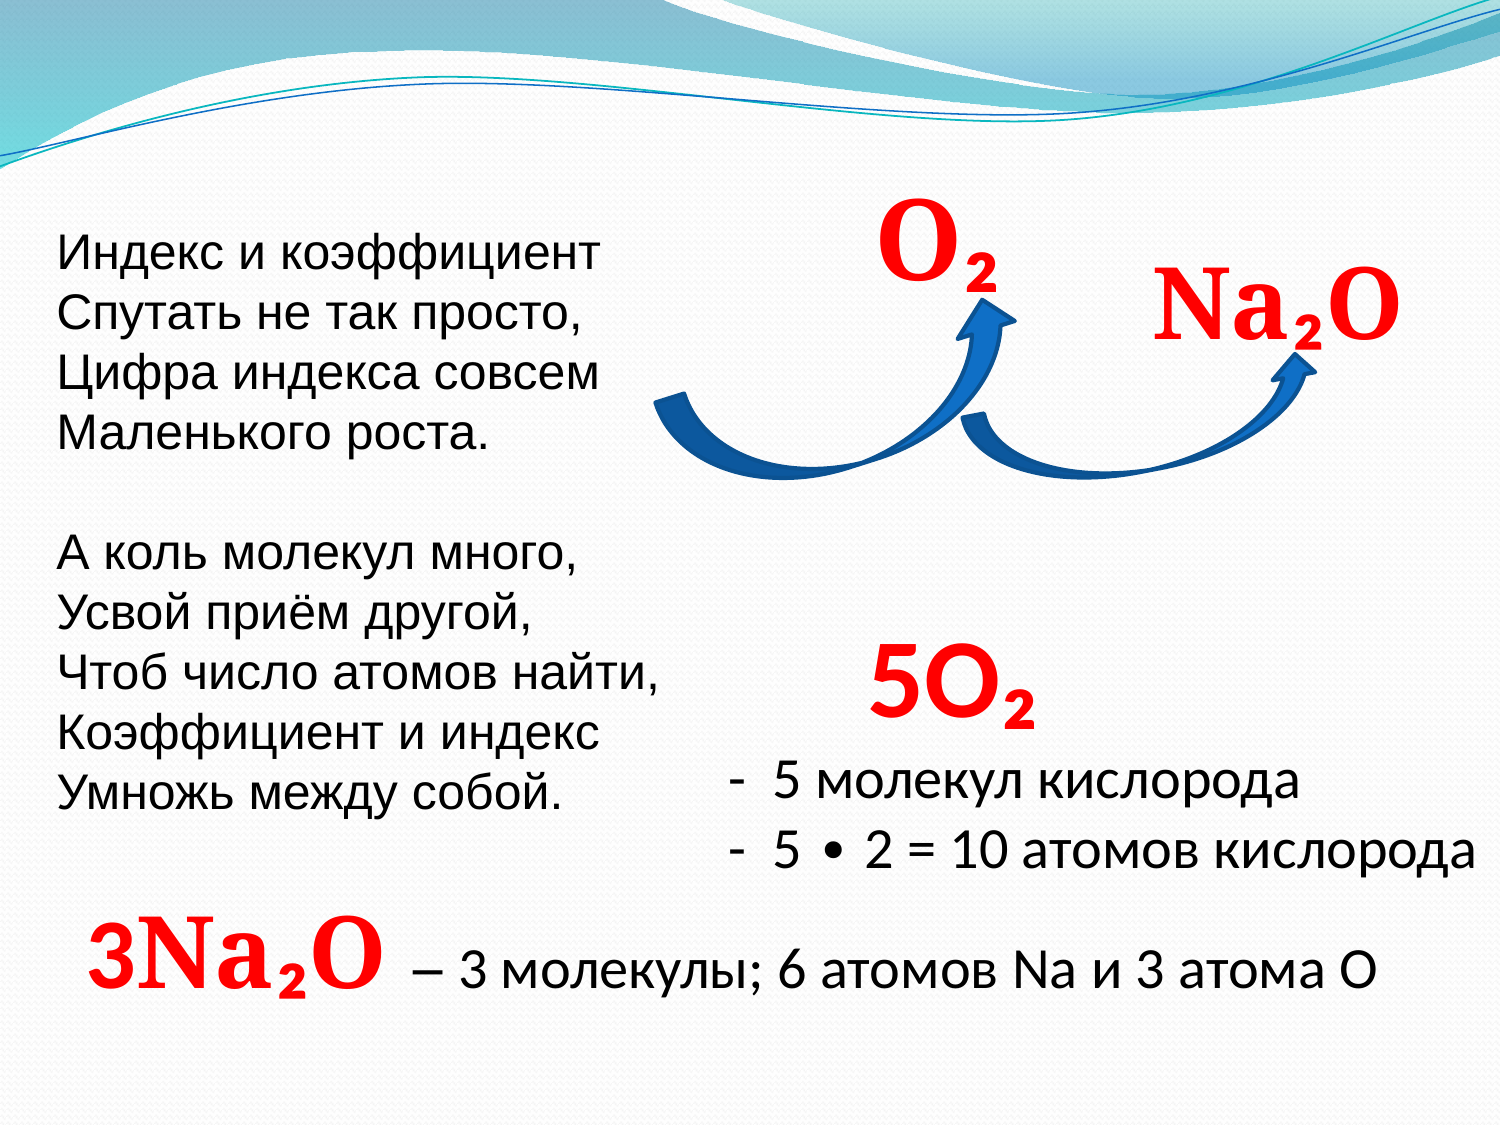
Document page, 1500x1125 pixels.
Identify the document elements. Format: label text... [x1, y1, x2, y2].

text_box [960, 351, 1318, 480]
text_box [653, 297, 1017, 481]
text_box O₂ [859, 160, 1016, 311]
text_box Индекс и коэффициент Спутать не так просто, Цифра индекса совсем Маленького роста. А коль молекул много, Усвой приём другой, Чтоб число атомов найти, Коэффициент и индекс Умножь между собой. [41, 152, 758, 828]
text_box 5O₂ - 5 молекул кислорода - 5 ∙ 2 = 10 атомов кислорода [700, 597, 1493, 881]
text_box 3Na₂O – 3 молекулы; 6 атомов Na и 3 атома O [70, 881, 1500, 1087]
text_box Na₂O [1137, 231, 1419, 367]
